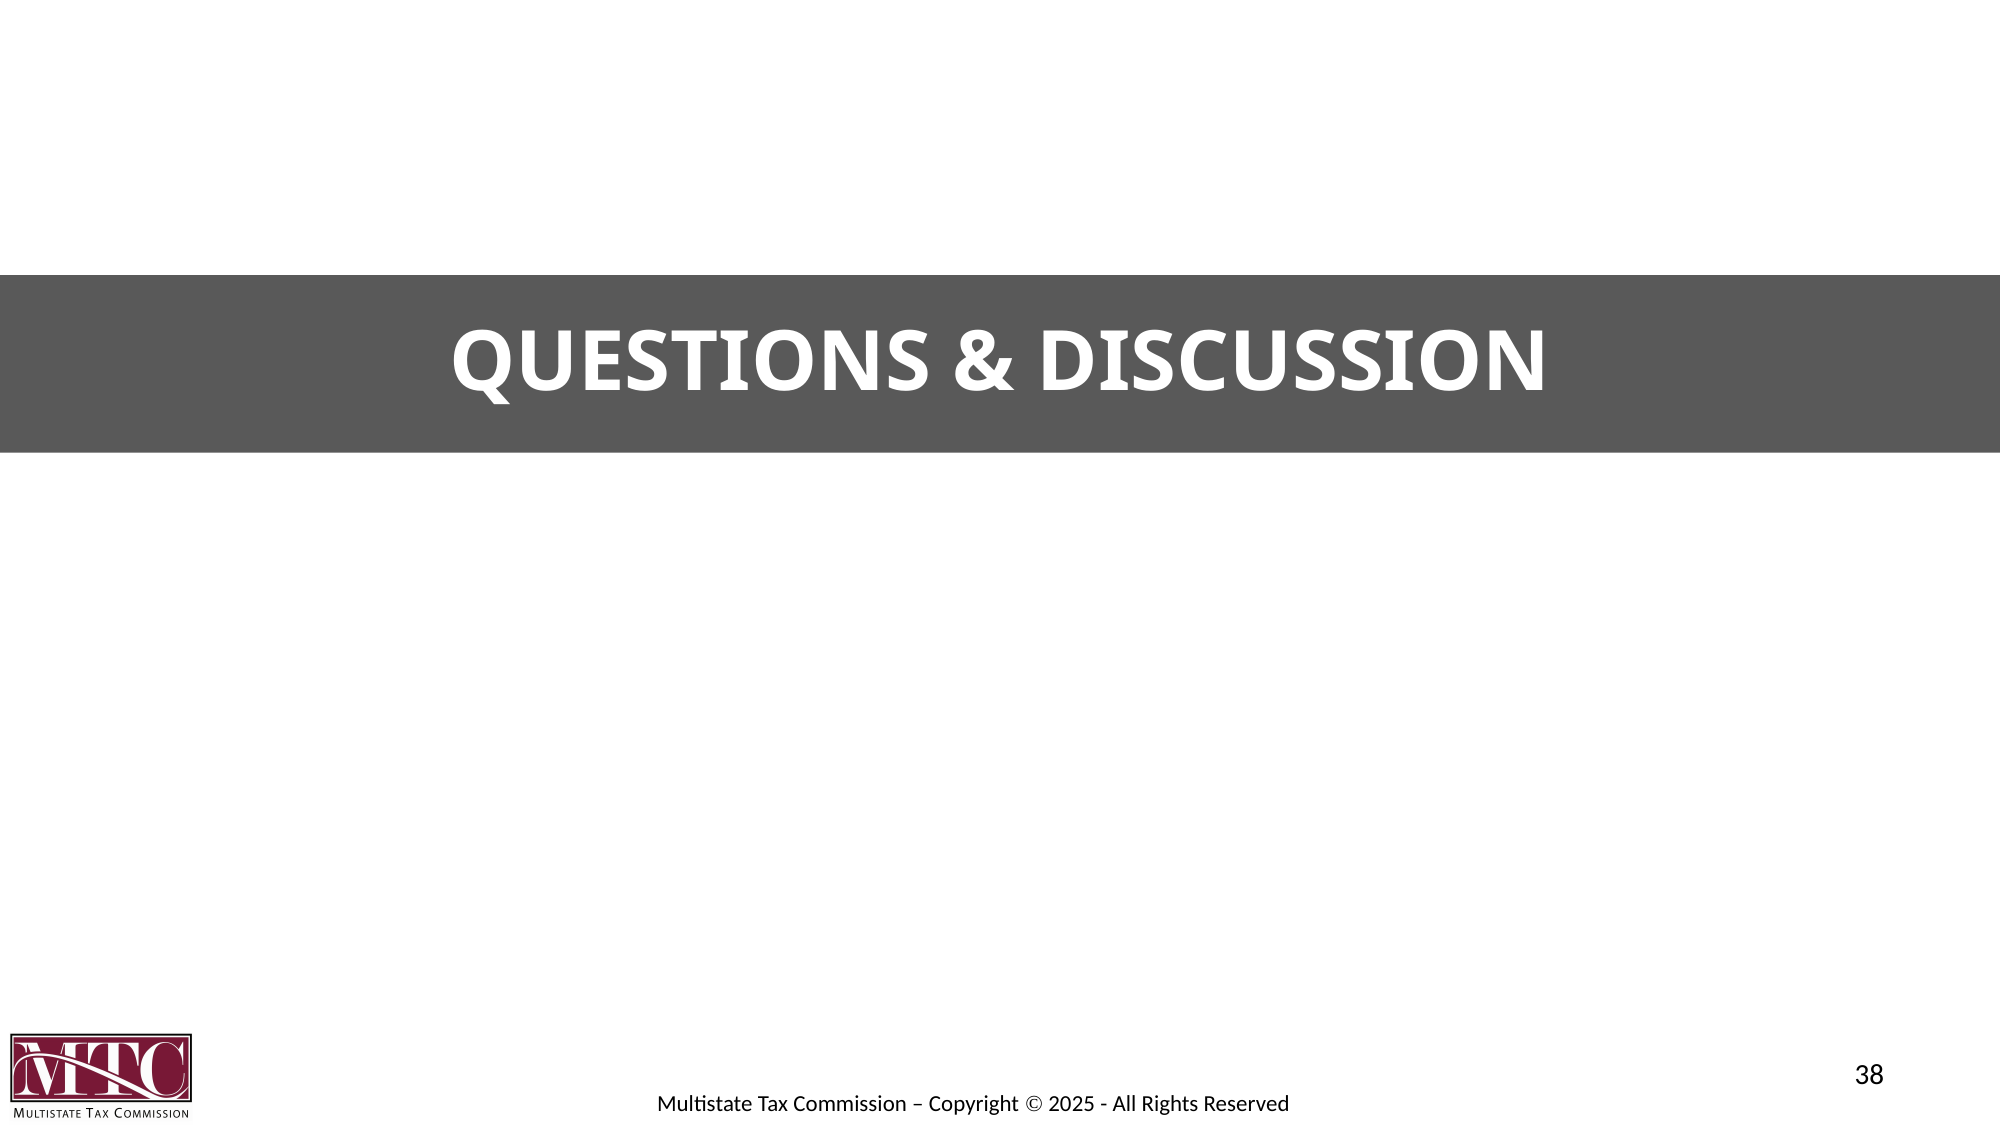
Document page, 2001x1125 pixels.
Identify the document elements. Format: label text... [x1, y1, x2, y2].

picture [9, 1032, 193, 1125]
slide_number 38 [1412, 1042, 1900, 1103]
title Questions & Discussion [0, 275, 2000, 453]
